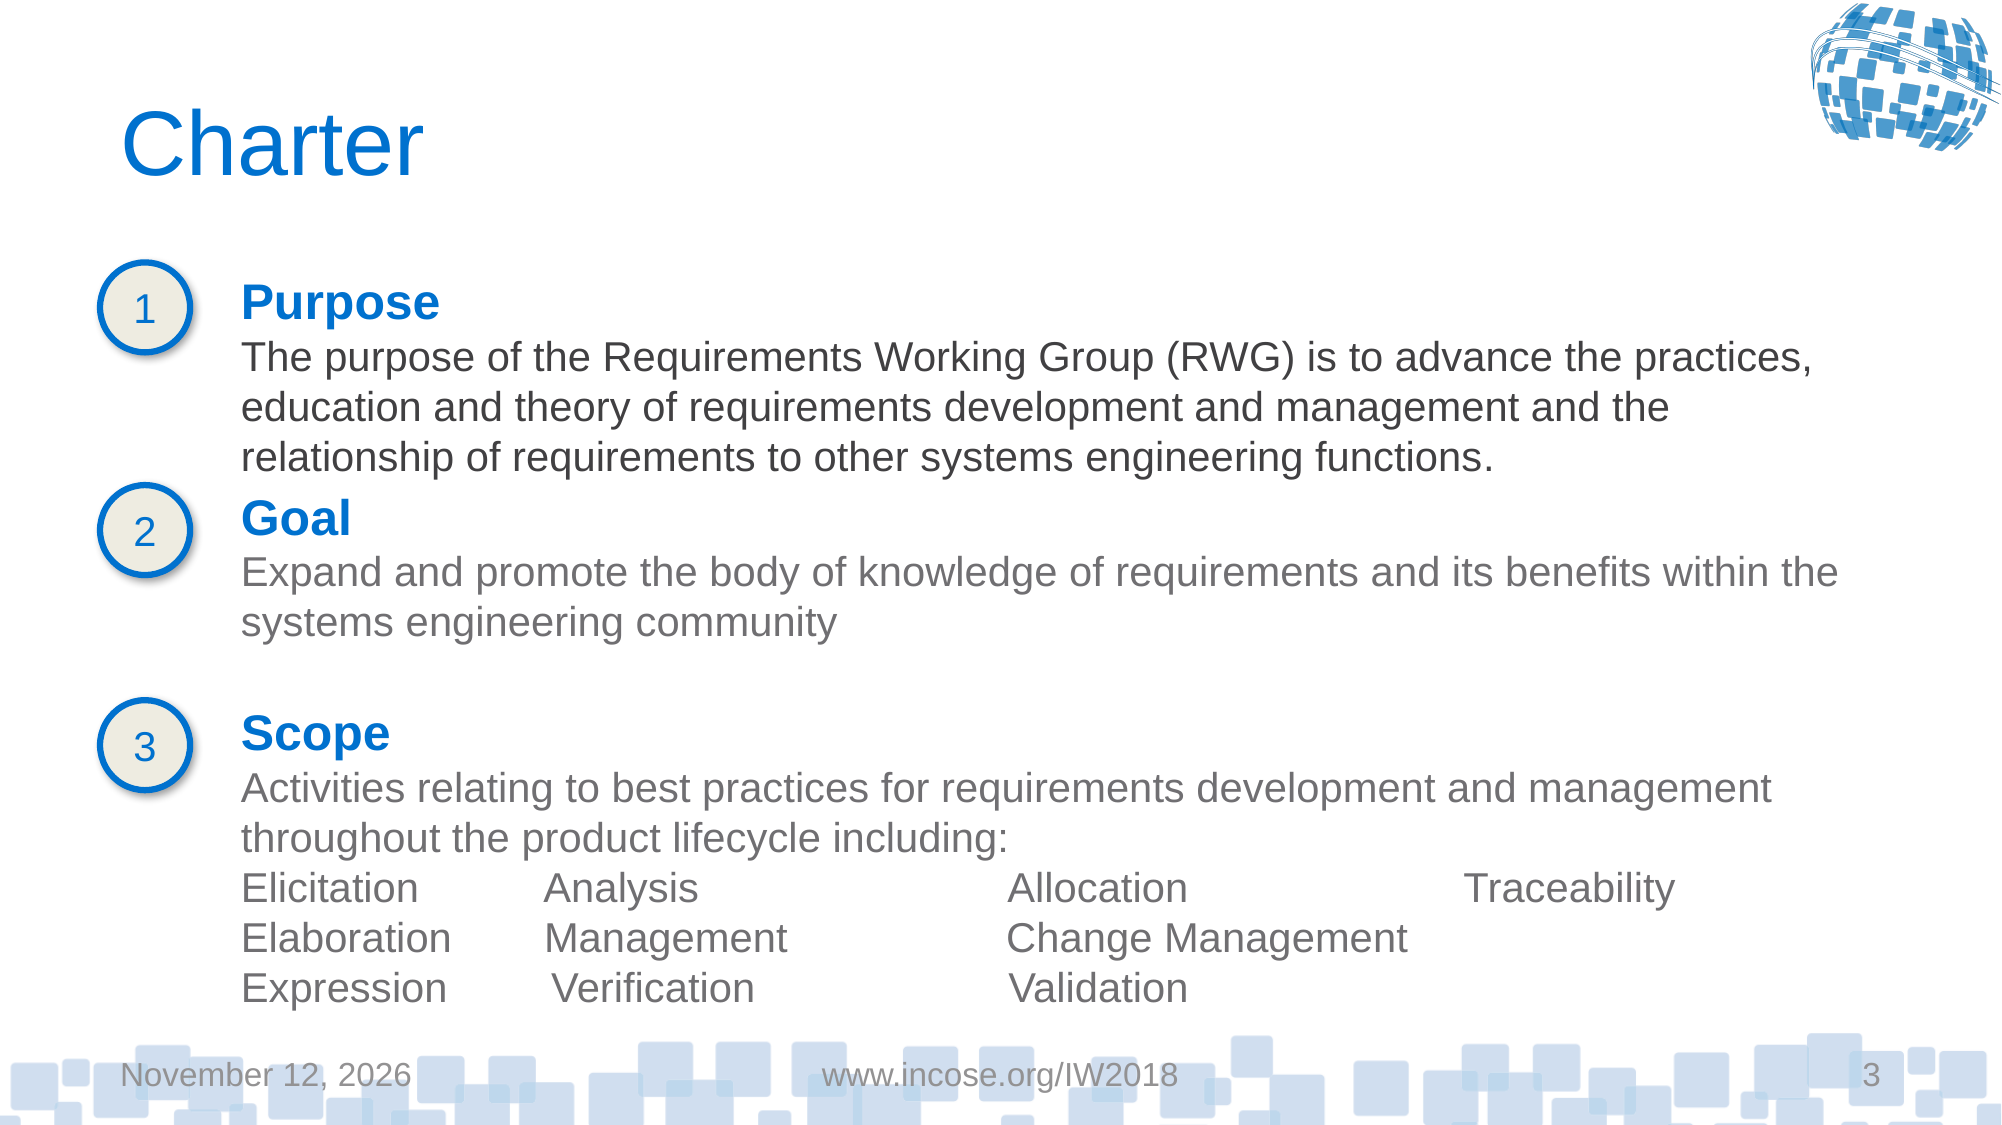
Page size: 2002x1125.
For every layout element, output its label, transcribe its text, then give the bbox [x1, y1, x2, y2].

text_box 1 [97, 260, 193, 355]
slide_number 3 [1434, 1042, 1901, 1103]
picture [0, 0, 2002, 1125]
text_box Goal Expand and promote the body of knowledge of requirements and its benefits within the systems engineering community [226, 477, 1901, 653]
text_box Scope Activities relating to best practices for requirements development and management throughout the product lifecycle including: Elicitation Analysis Allocation Traceability Elaboration Management Change Management Expression Verification Validation [226, 693, 1901, 1018]
text_box 2 [97, 482, 193, 578]
text_box 3 [97, 698, 193, 793]
title Charter [100, 45, 1901, 233]
footer www.incose.org/IW2018 [683, 1042, 1318, 1103]
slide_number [100, 1042, 567, 1103]
text_box Purpose The purpose of the Requirements Working Group (RWG) is to advance the practices, education and theory of requirements development and management and the relationship of requirements to other systems engineering functions. [226, 262, 1860, 477]
